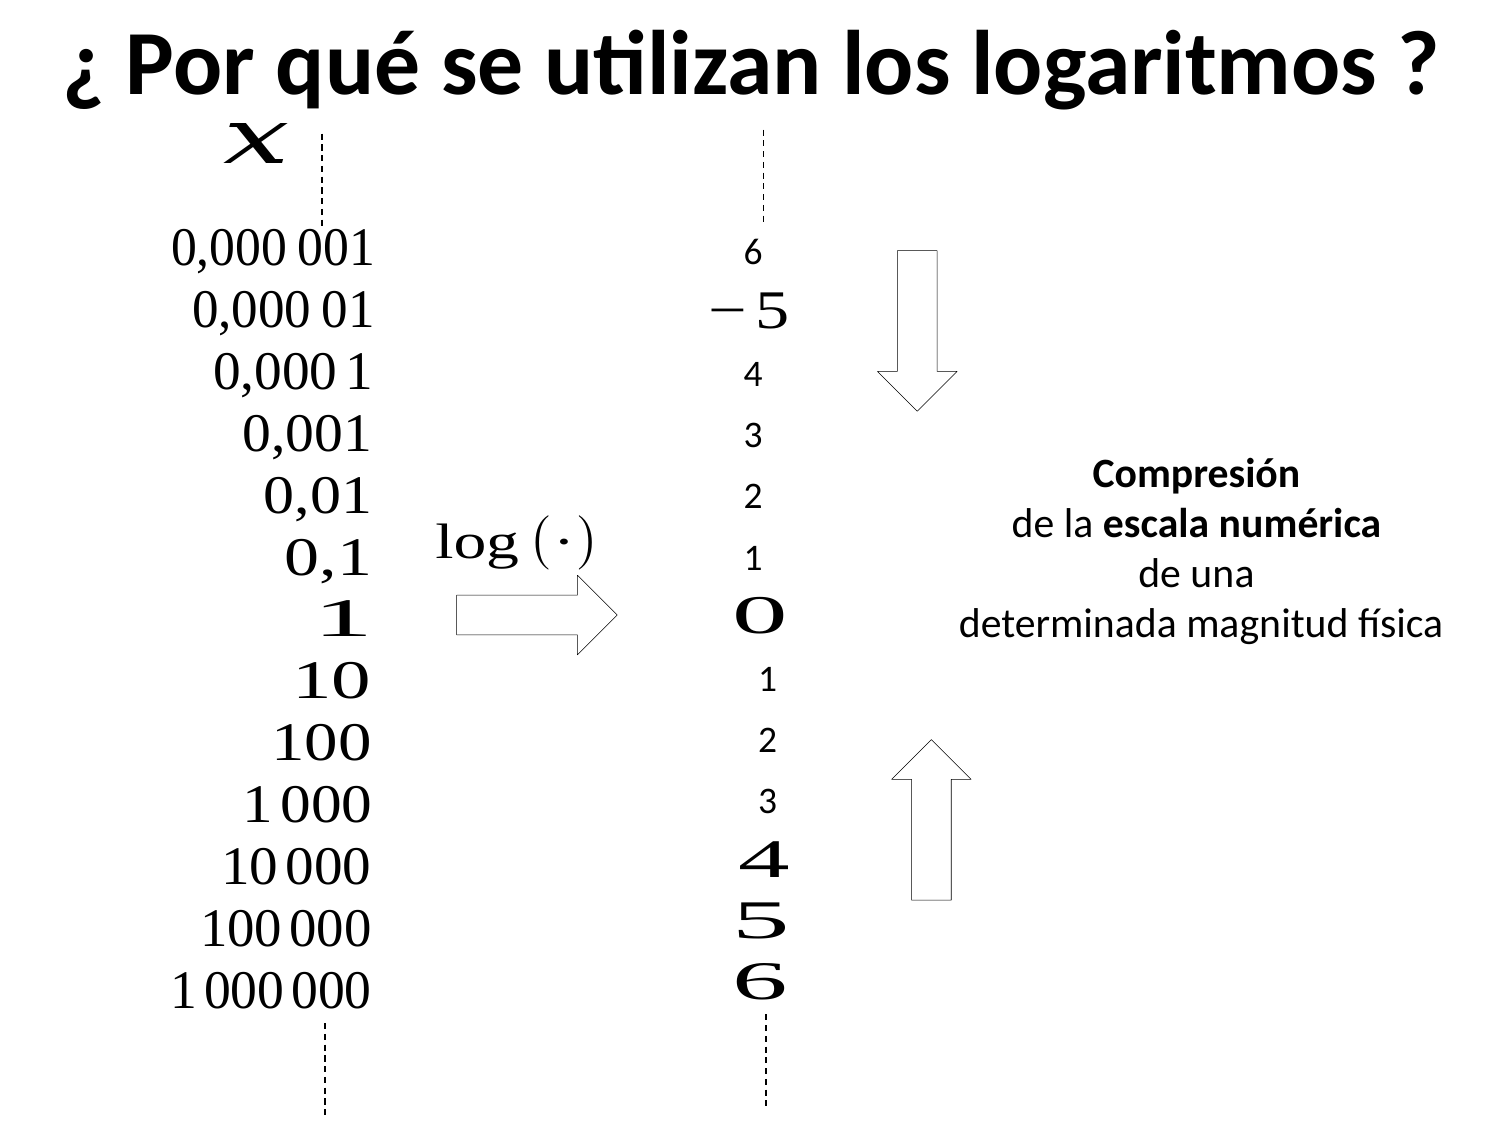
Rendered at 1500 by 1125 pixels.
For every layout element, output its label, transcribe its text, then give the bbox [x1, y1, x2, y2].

text_box [875, 248, 959, 414]
text_box ¿ Por qué se utilizan los logaritmos ? [48, 0, 1457, 121]
text_box [889, 737, 974, 903]
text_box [435, 511, 618, 656]
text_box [170, 95, 374, 1118]
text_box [703, 129, 793, 1109]
text_box Compresión de la escala numérica de una determinada magnitud física [944, 438, 1459, 654]
